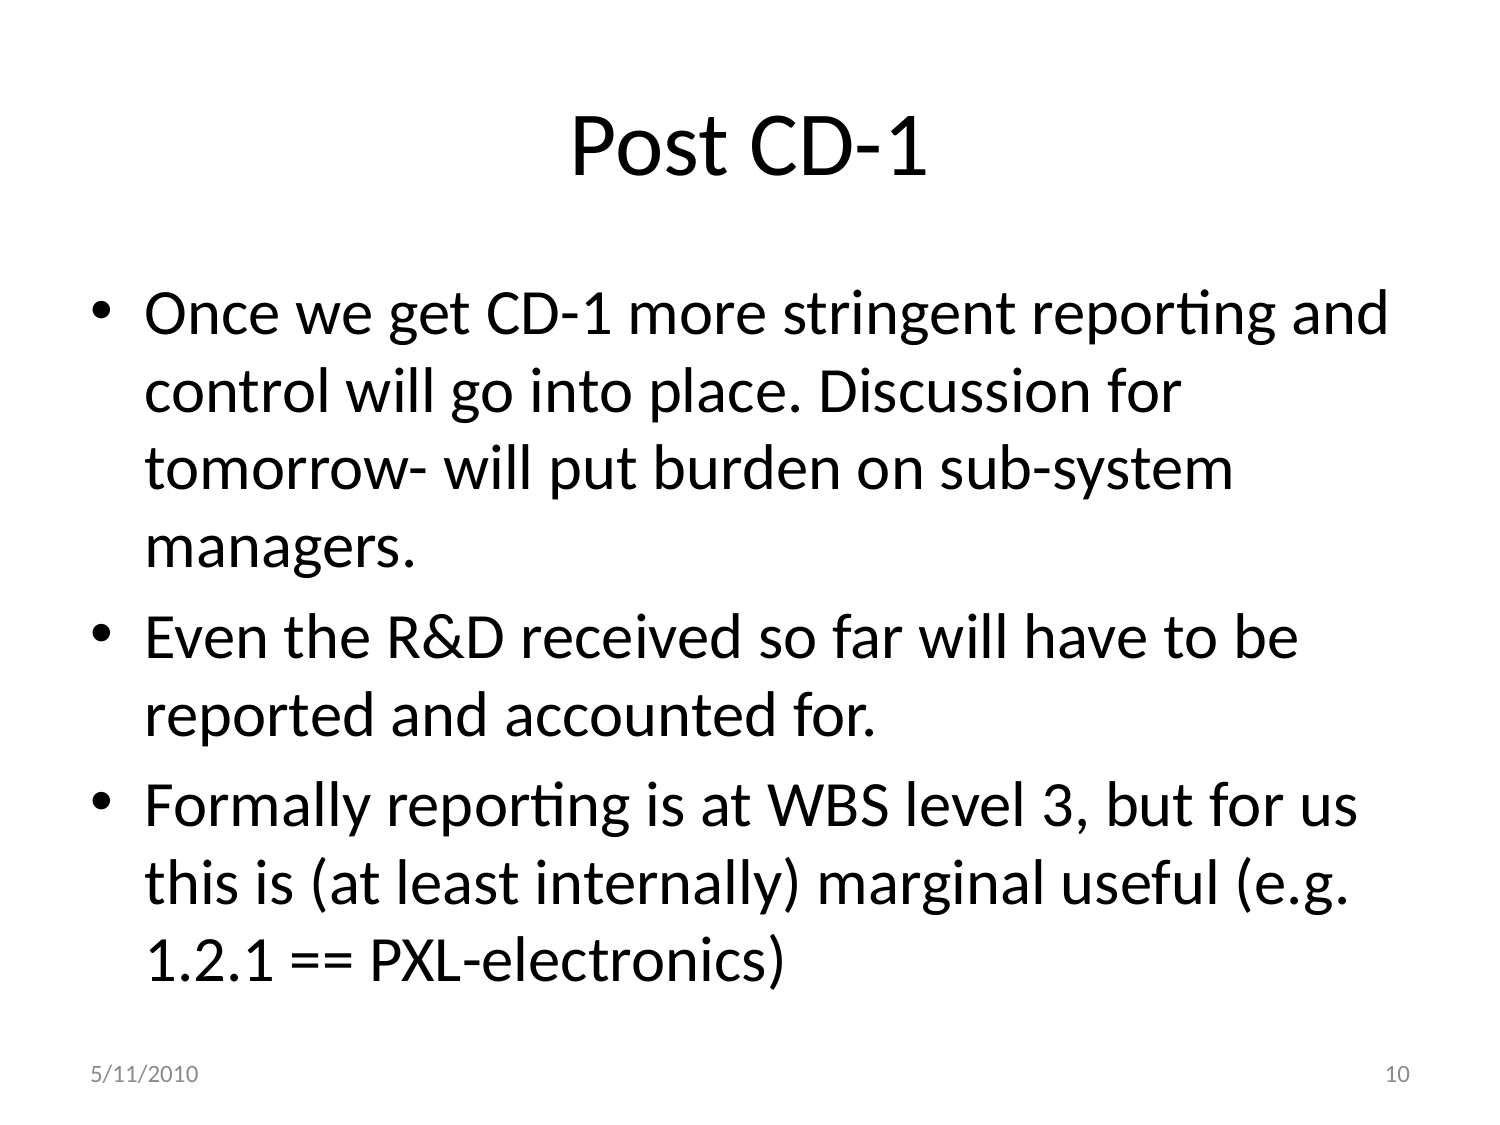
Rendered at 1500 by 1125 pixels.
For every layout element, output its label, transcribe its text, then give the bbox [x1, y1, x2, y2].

title Post CD-1 [75, 45, 1425, 233]
slide_number 10 [1074, 1042, 1425, 1103]
list Once we get CD-1 more stringent reporting and control will go into place. Discussion for tomorrow- will put burden on sub-system managers. Even the R&D received so far will have to be reported and accounted for. Formally reporting is at WBS level 3, but for us this is (at least internally) marginal useful (e.g. 1.2.1 == PXL-electronics) [75, 262, 1425, 1005]
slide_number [75, 1042, 425, 1103]
